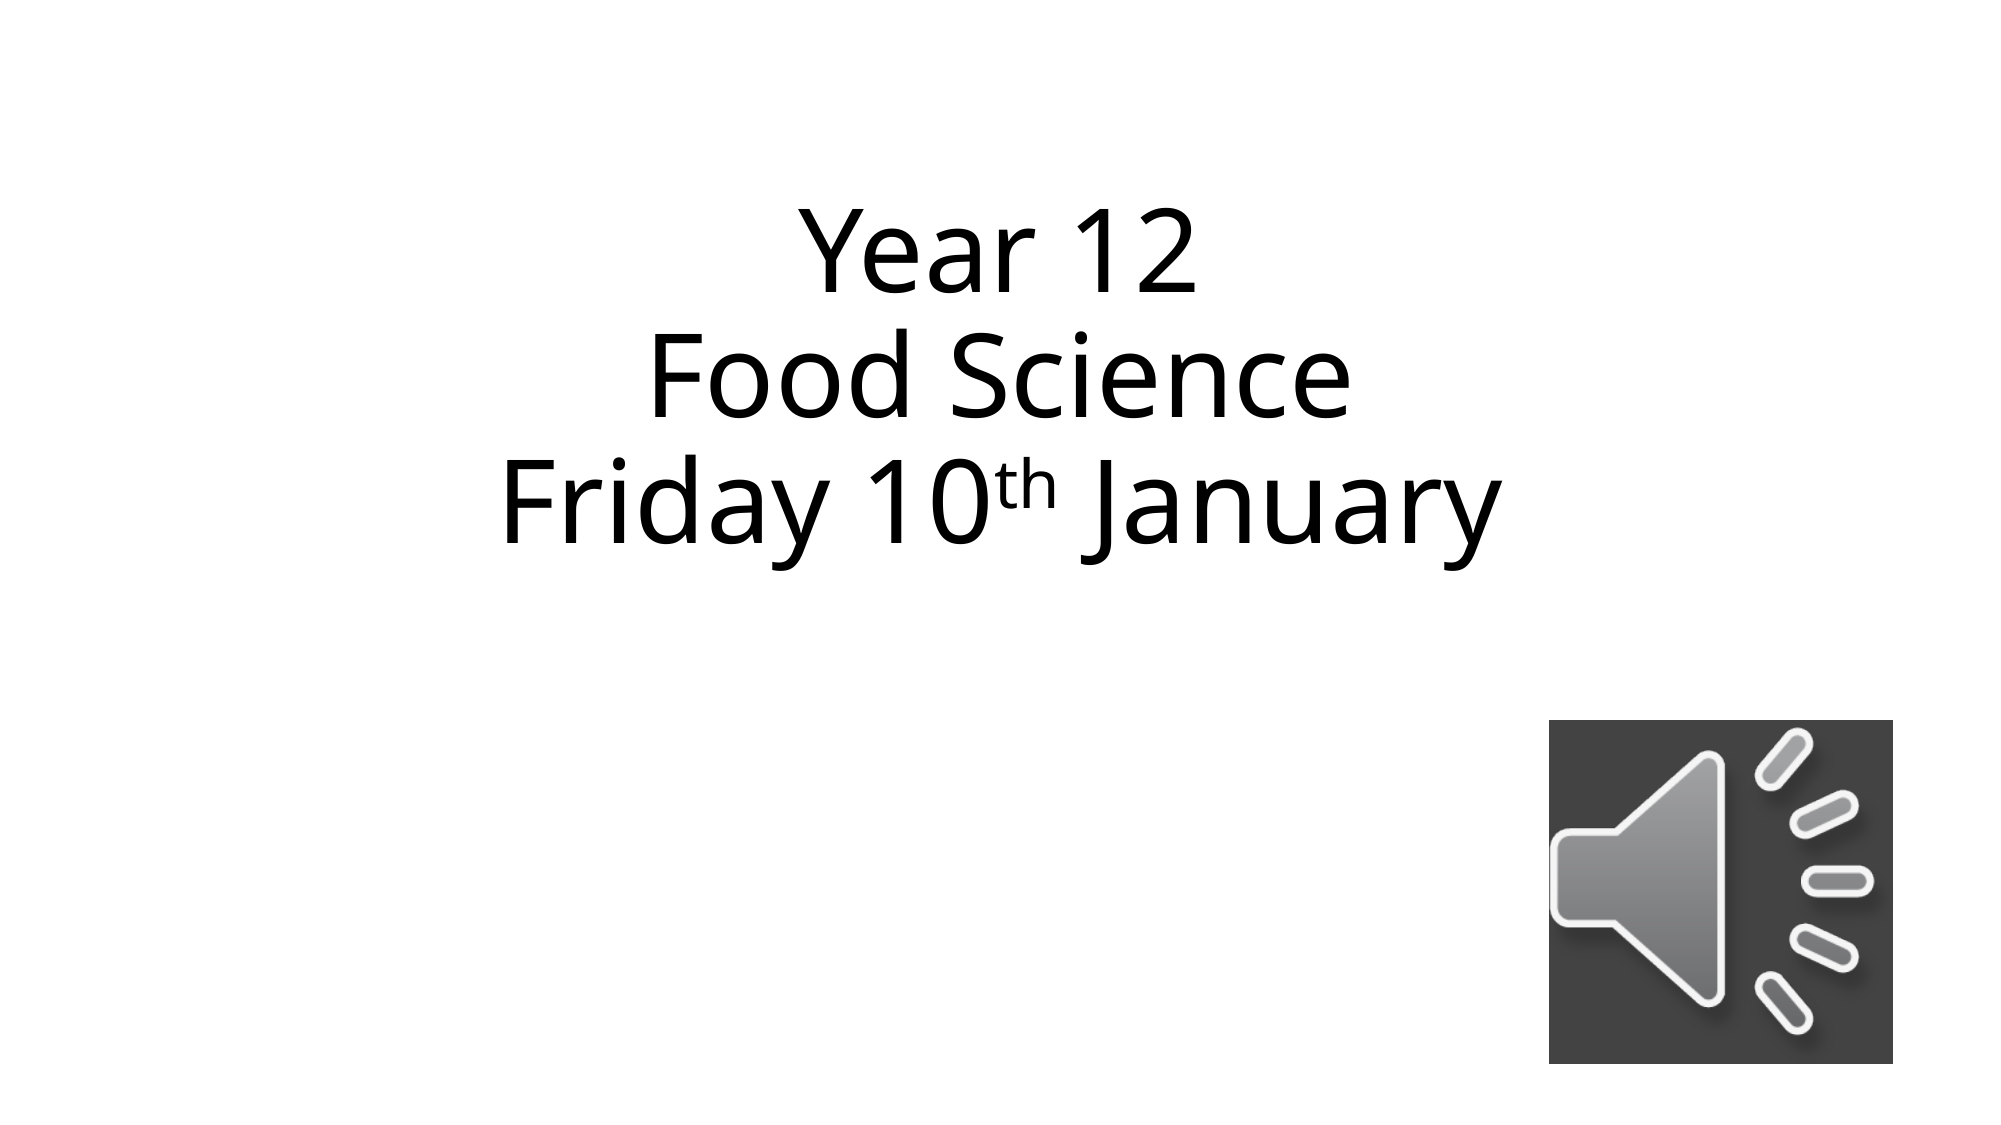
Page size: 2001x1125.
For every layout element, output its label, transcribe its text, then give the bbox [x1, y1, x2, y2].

title Year 12 Food Science Friday 10th January [249, 184, 1750, 576]
picture [1547, 718, 1895, 1066]
